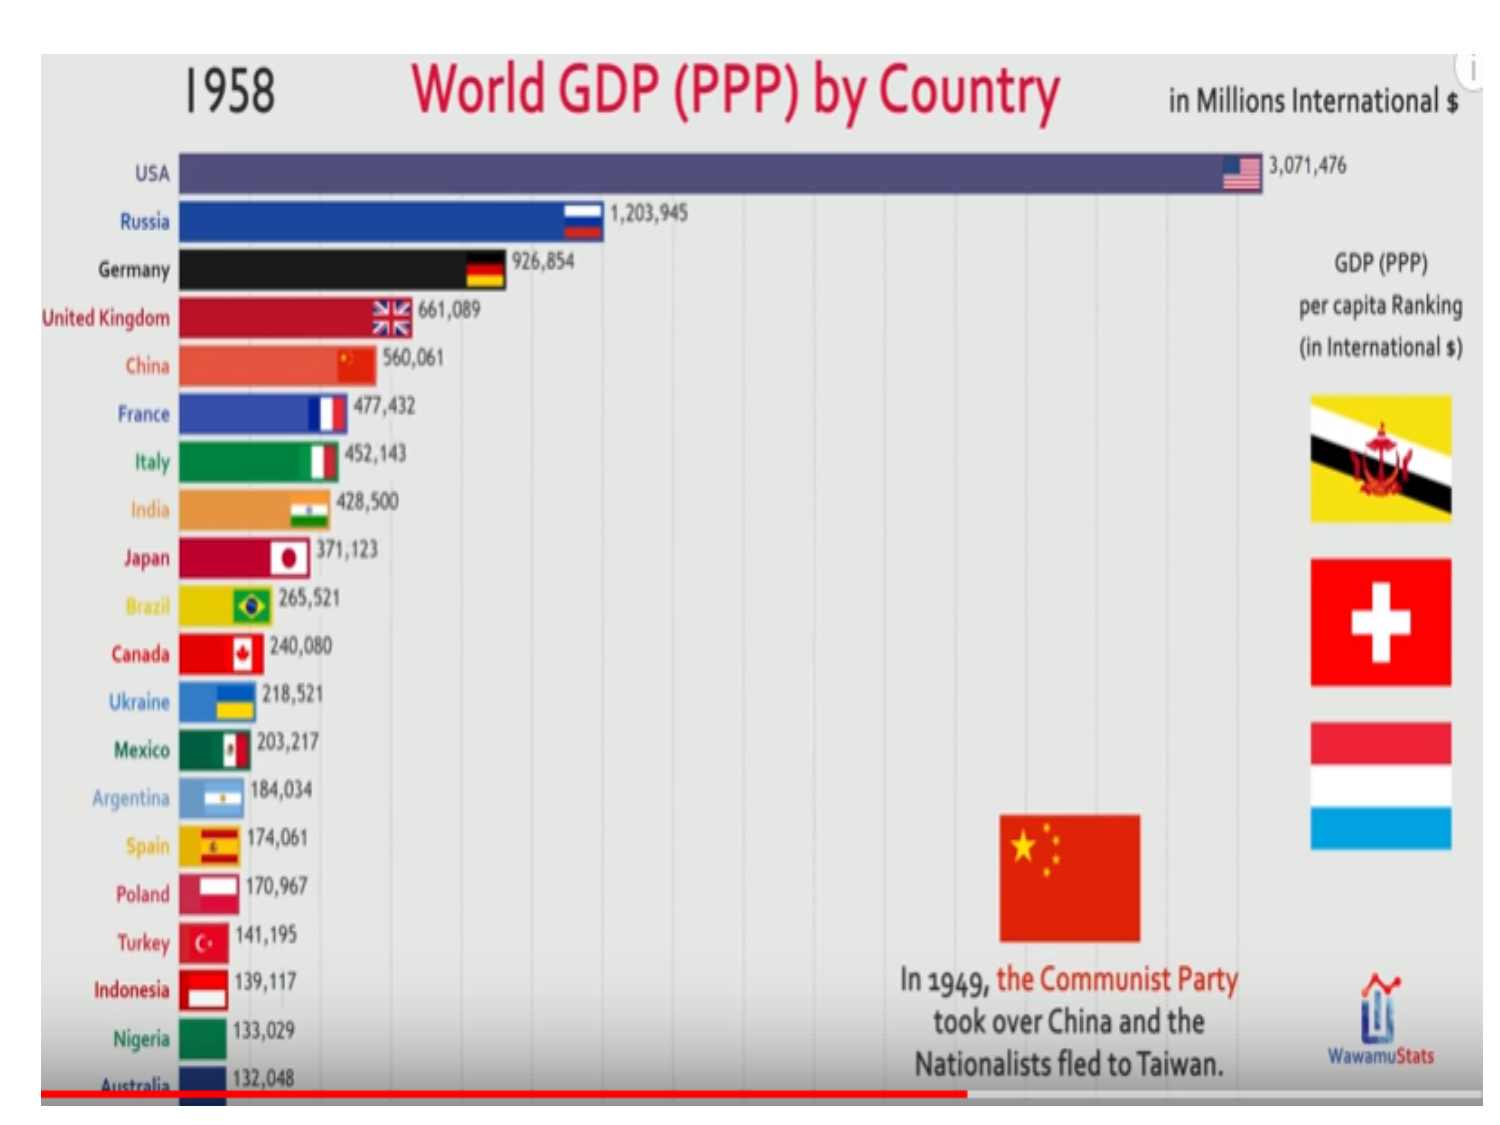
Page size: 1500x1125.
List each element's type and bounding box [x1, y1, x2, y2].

picture [41, 54, 1483, 1107]
